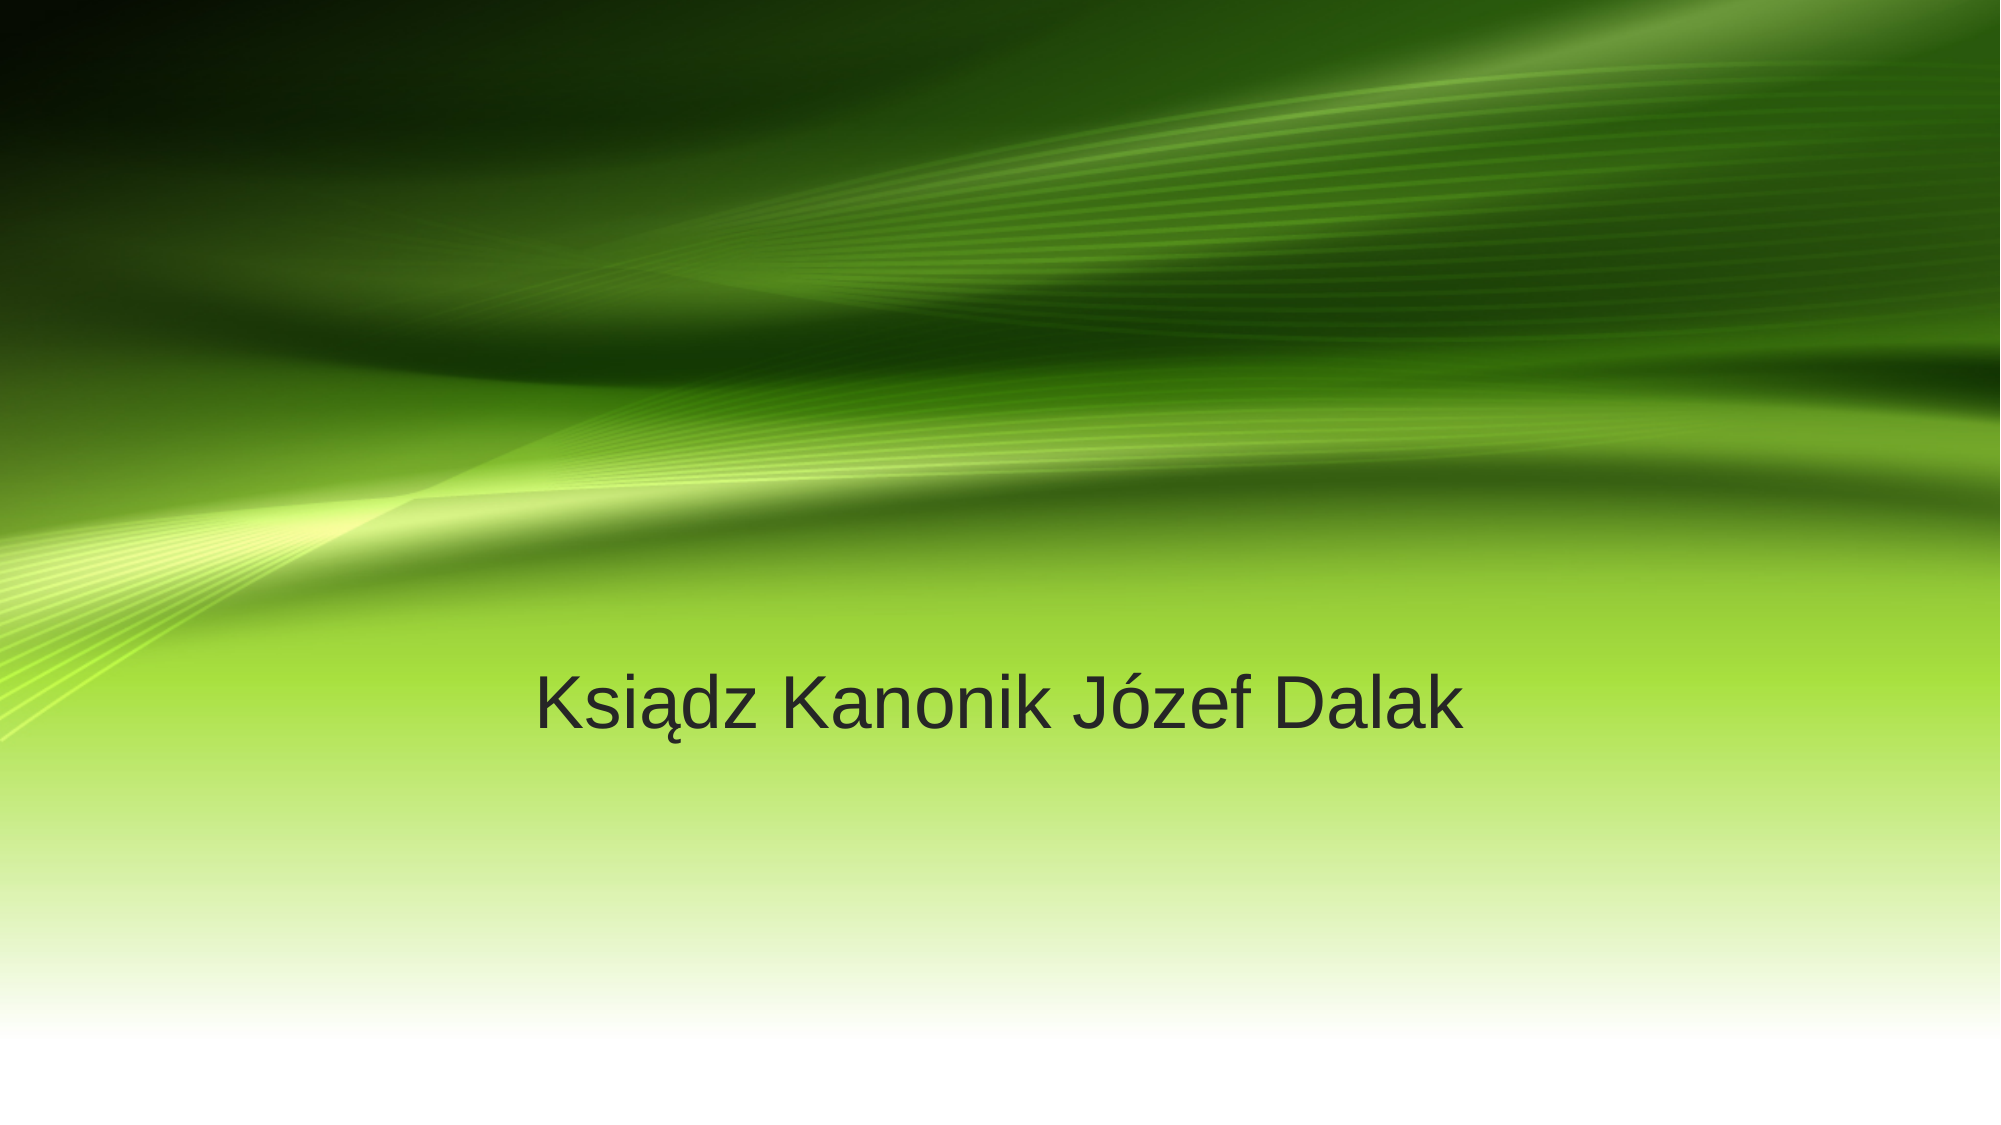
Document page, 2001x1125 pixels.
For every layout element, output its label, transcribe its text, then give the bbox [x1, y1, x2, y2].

title Ksiądz Kanonik Józef Dalak [102, 609, 1898, 788]
picture [0, 0, 2000, 1125]
